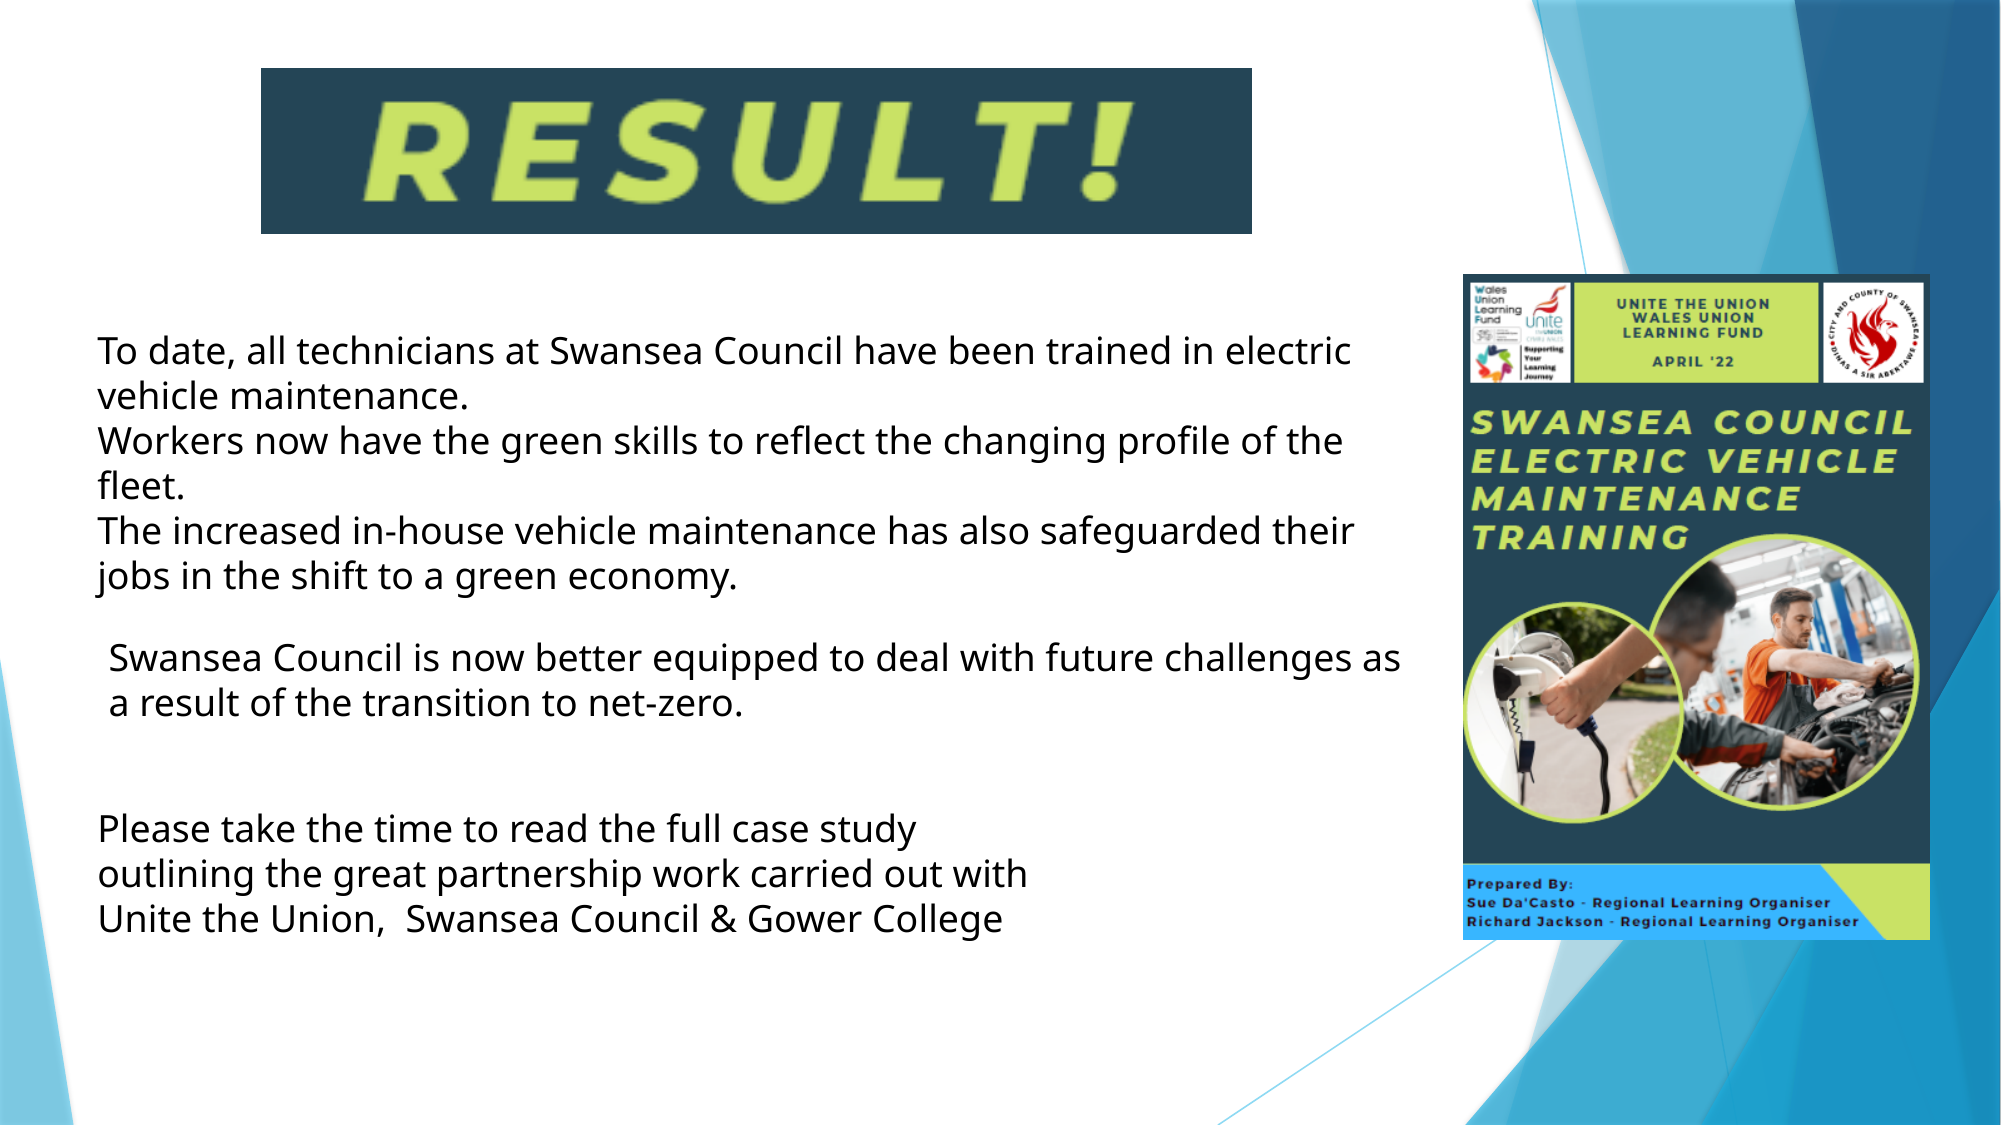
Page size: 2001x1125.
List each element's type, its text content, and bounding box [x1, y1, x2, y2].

text_box Swansea Council is now better equipped to deal with future challenges as a result of the transition to net-zero. [93, 626, 1441, 732]
picture [1462, 273, 1930, 941]
text_box Please take the time to read the full case study outlining the great partnership work carried out with Unite the Union, Swansea Council & Gower College [82, 797, 1083, 948]
picture [260, 67, 1253, 234]
text_box To date, all technicians at Swansea Council have been trained in electric vehicle maintenance. Workers now have the green skills to reflect the changing profile of the fleet. The increased in-house vehicle maintenance has also safeguarded their jobs in the shift to a green economy. [82, 319, 1418, 604]
